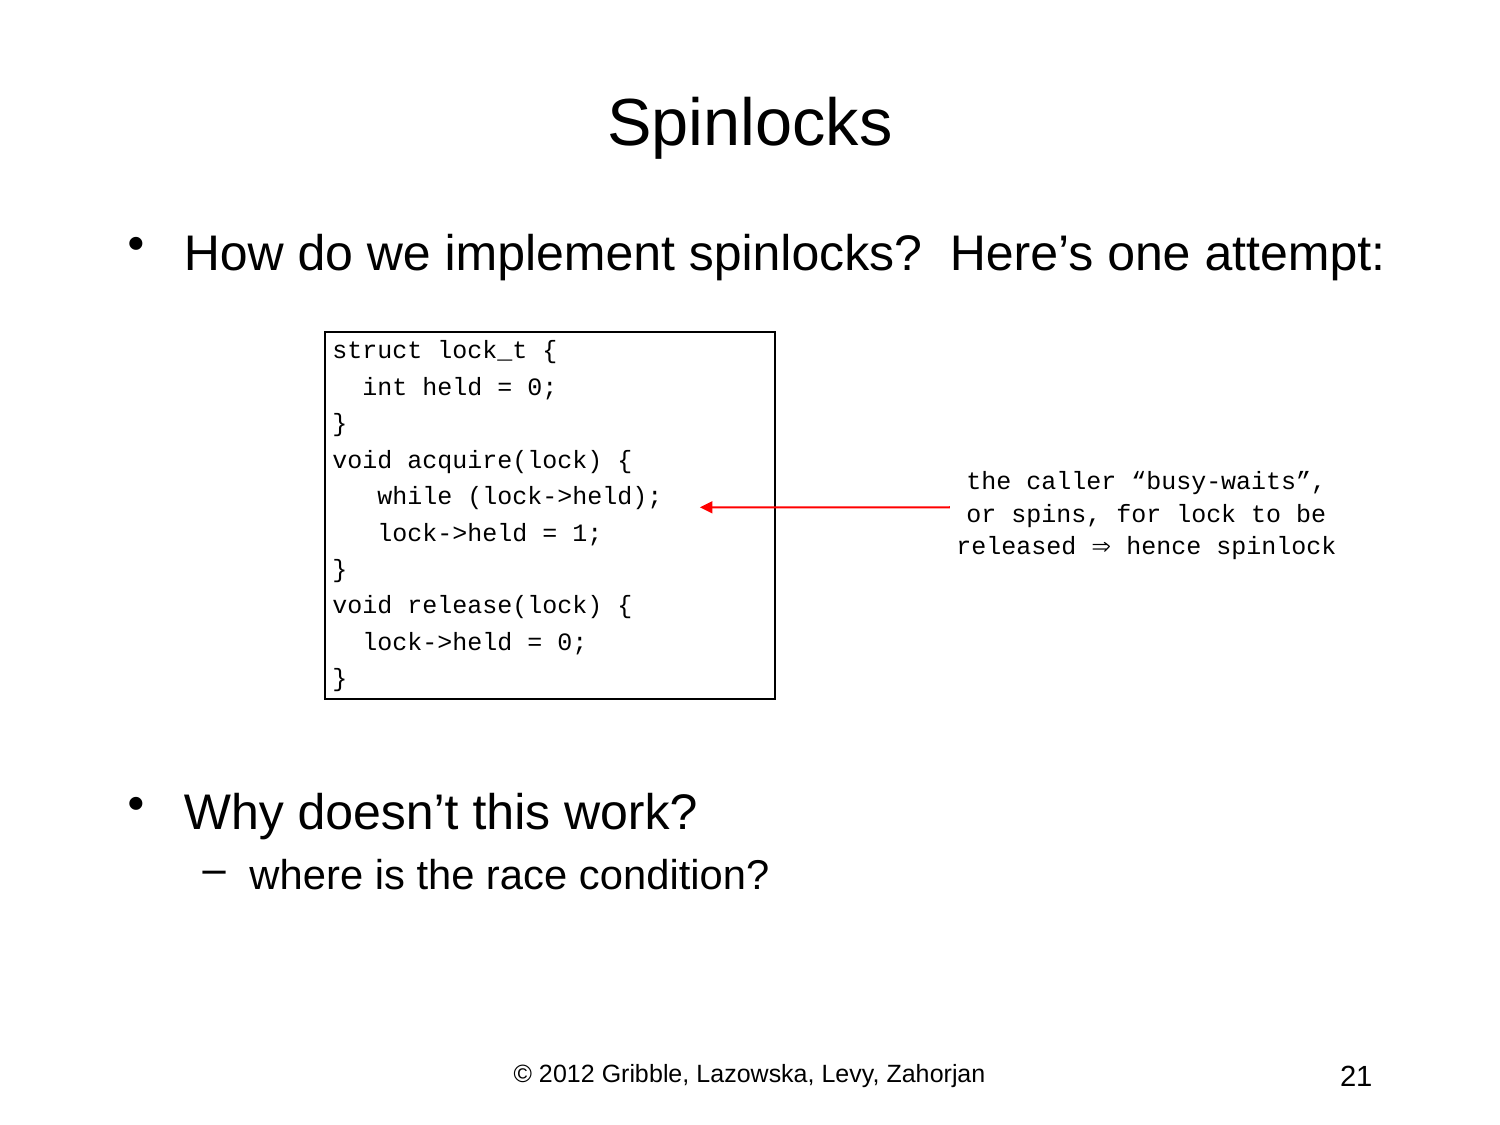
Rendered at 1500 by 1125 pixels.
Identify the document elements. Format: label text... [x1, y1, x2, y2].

text_box the caller “busy-waits”, or spins, for lock to be released  hence spinlock [941, 457, 1352, 567]
slide_number 21 [1074, 1050, 1388, 1100]
title Spinlocks [112, 62, 1388, 175]
text_box struct lock_t { int held = 0; } void acquire(lock) { while (lock->held); lock->held = 1; } void release(lock) { lock->held = 0; } [324, 332, 775, 699]
list How do we implement spinlocks? Here’s one attempt: Why doesn’t this work? where is the race condition? [112, 212, 1425, 1025]
text_box [699, 501, 941, 514]
footer © 2012 Gribble, Lazowska, Levy, Zahorjan [437, 1050, 1063, 1125]
